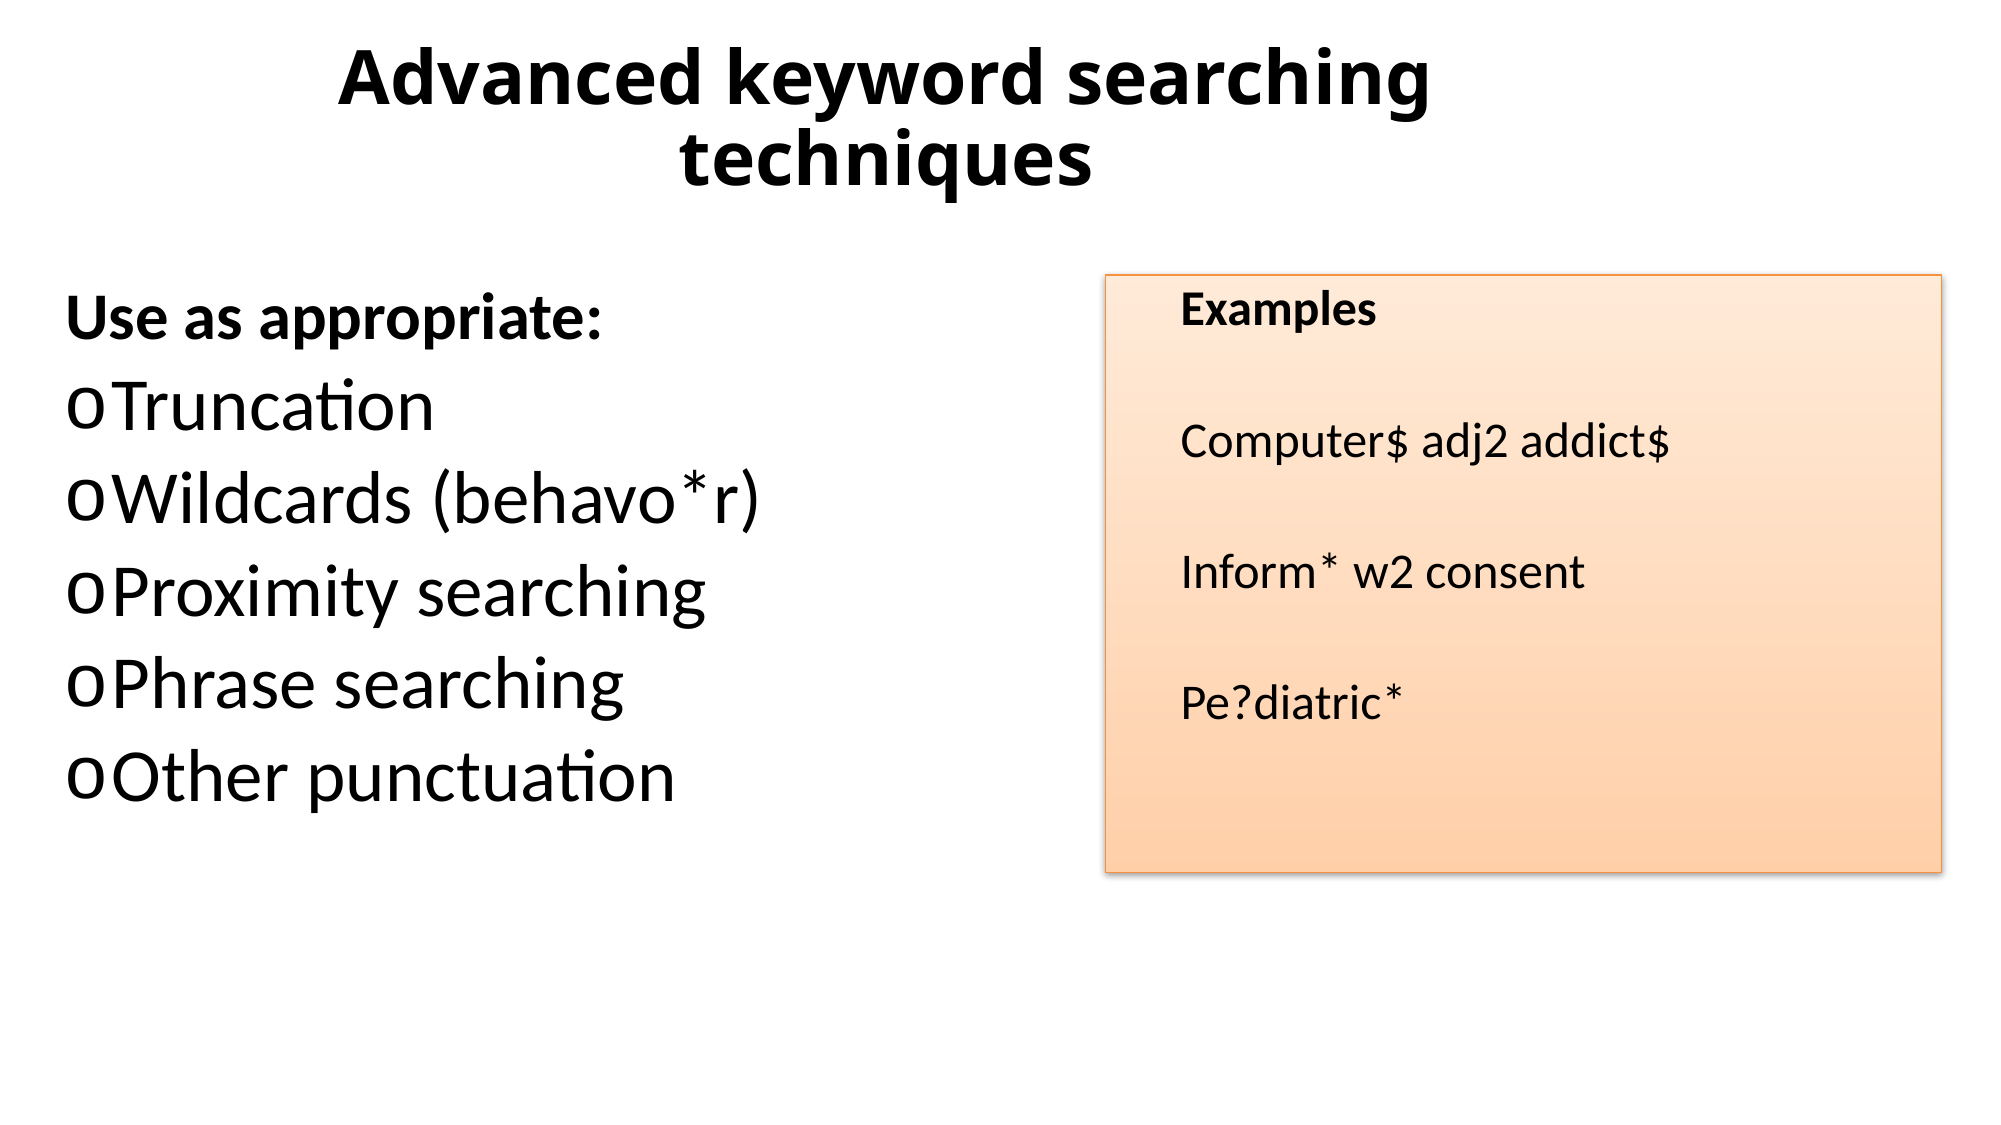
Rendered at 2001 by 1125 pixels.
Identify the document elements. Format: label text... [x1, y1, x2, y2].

title Advanced keyword searching techniques [223, 37, 1549, 205]
list Use as appropriate: Truncation Wildcards (behavo*r) Proximity searching Phrase searching Other punctuation [50, 275, 1035, 1067]
list Examples Computer$ adj2 addict$ Inform* w2 consent Pe?diatric* [1105, 275, 1942, 873]
